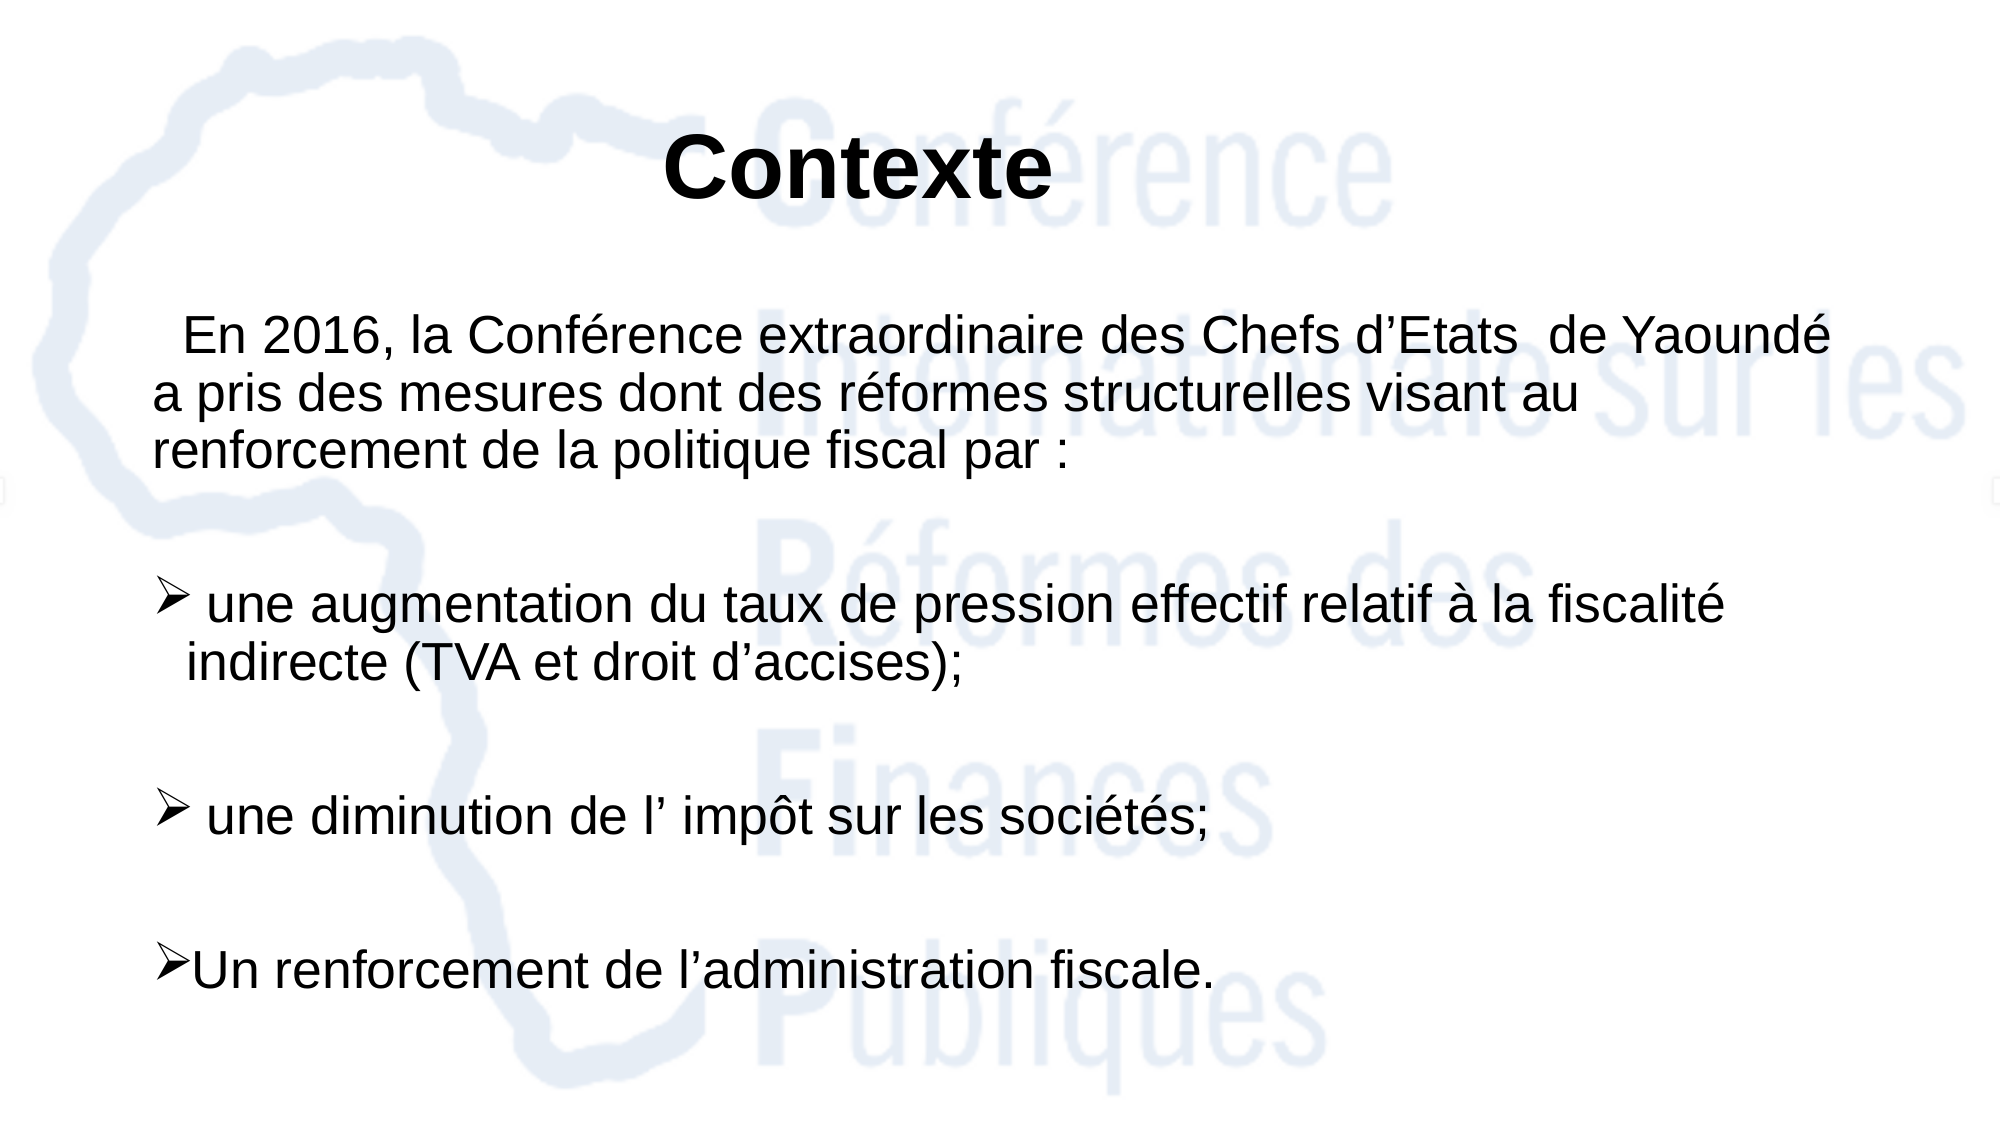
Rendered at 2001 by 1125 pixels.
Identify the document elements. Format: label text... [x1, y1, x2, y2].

list En 2016, la Conférence extraordinaire des Chefs d’Etats de Yaoundé a pris des mesures dont des réformes structurelles visant au renforcement de la politique fiscal par : une augmentation du taux de pression effectif relatif à la fiscalité indirecte (TVA et droit d’accises); une diminution de l’ impôt sur les sociétés; Un renforcement de l’administration fiscale. [137, 299, 1863, 1014]
title Contexte [137, 59, 1863, 278]
